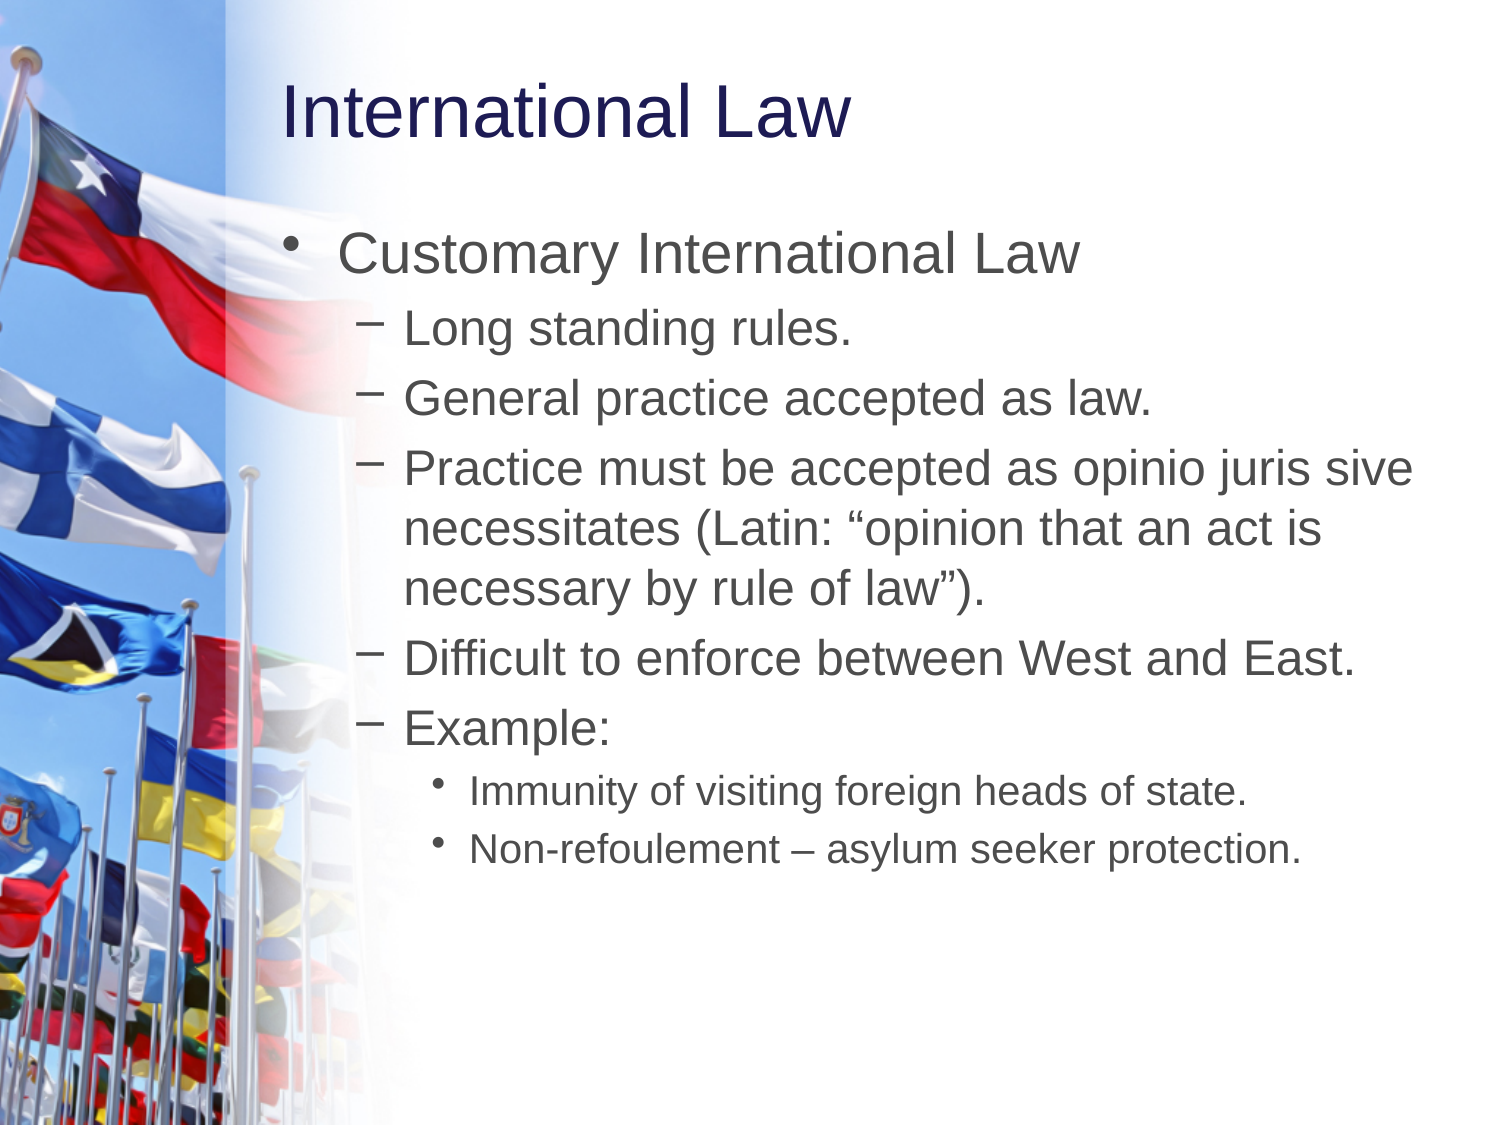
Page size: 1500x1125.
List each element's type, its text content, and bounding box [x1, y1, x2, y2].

list Customary International Law Long standing rules. General practice accepted as law. Practice must be accepted as opinio juris sive necessitates (Latin: “opinion that an act is necessary by rule of law”). Difficult to enforce between West and East. Example: Immunity of visiting foreign heads of state. Non-refoulement – asylum seeker protection. [266, 207, 1471, 1036]
title International Law [265, 66, 1447, 150]
picture [0, 0, 1500, 1125]
